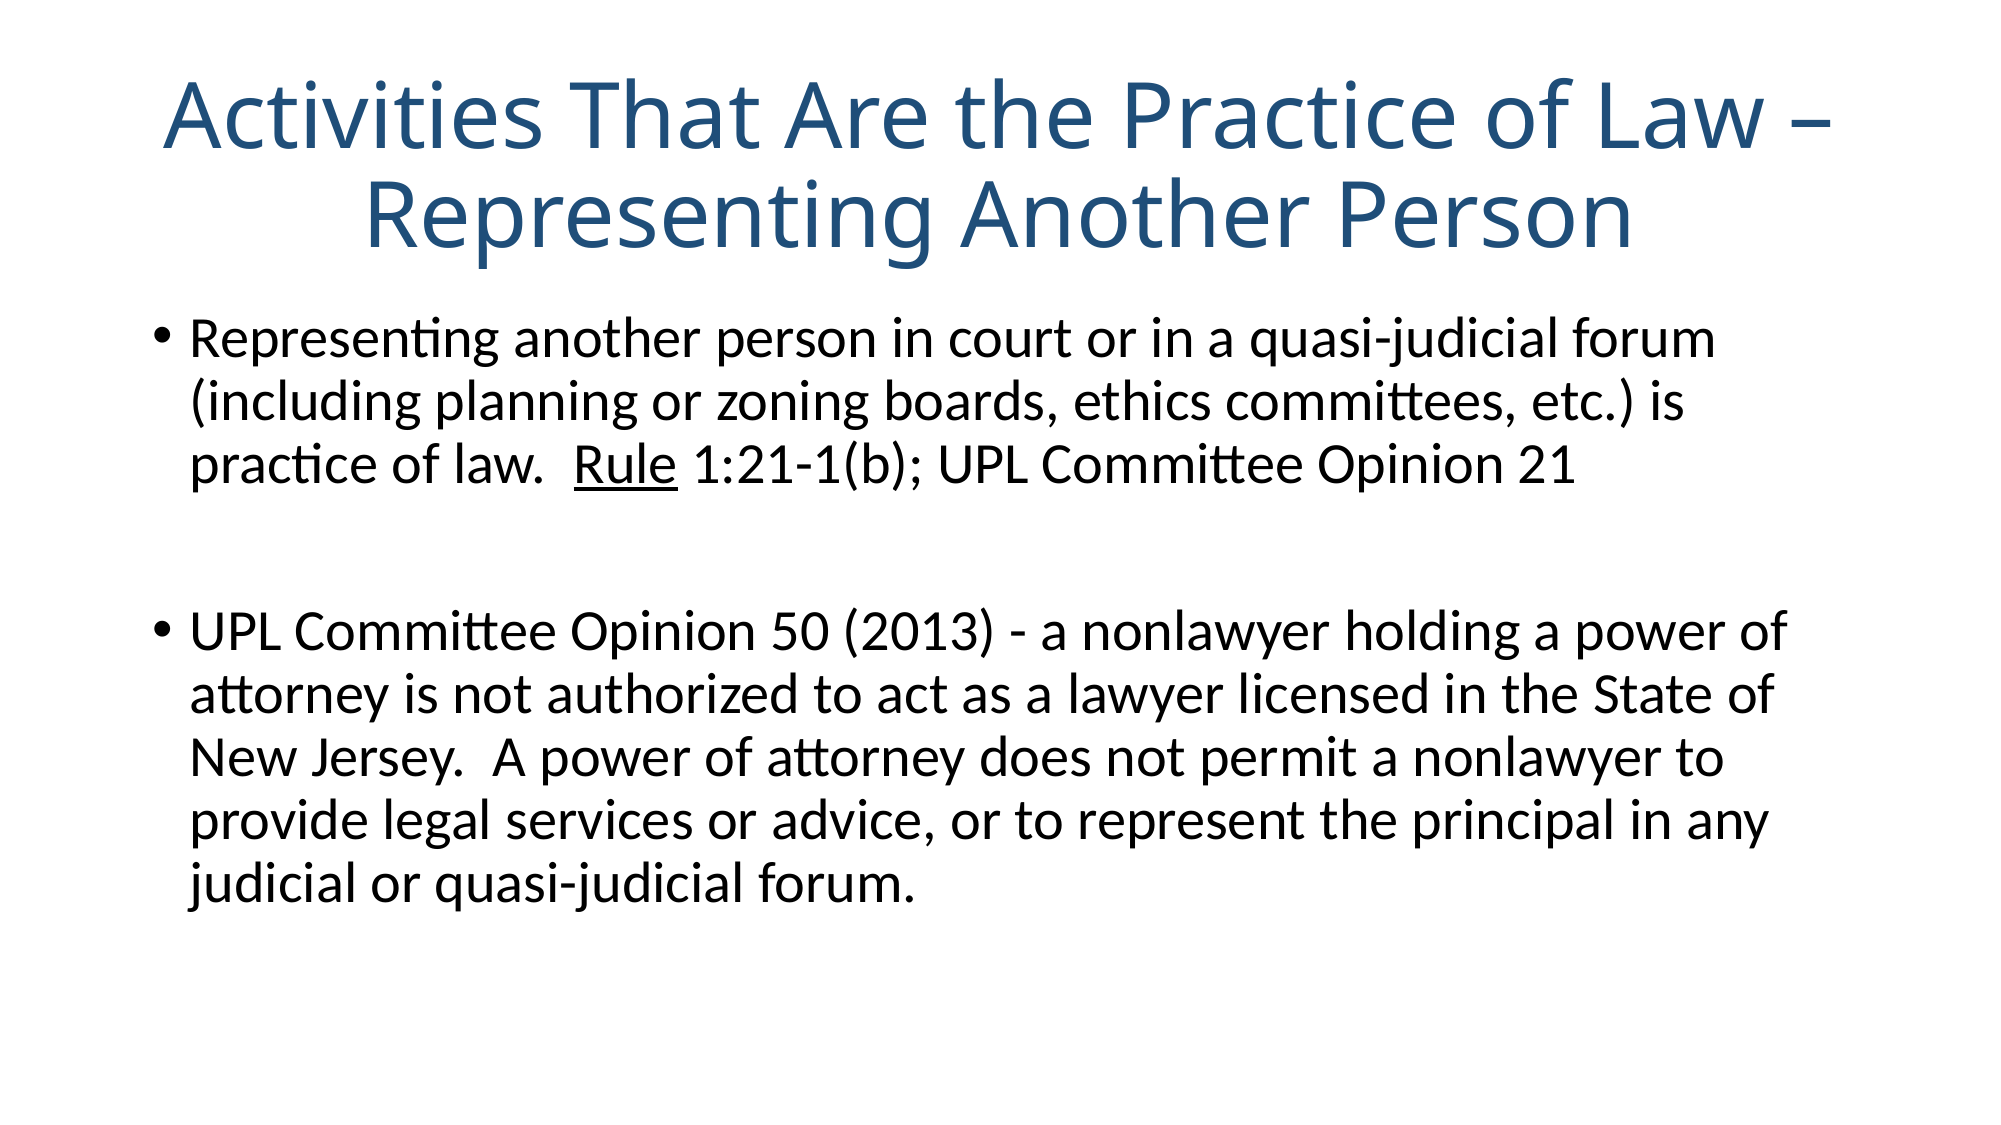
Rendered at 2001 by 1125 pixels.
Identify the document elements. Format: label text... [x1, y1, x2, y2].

list Representing another person in court or in a quasi-judicial forum (including planning or zoning boards, ethics committees, etc.) is practice of law. Rule 1:21-1(b); UPL Committee Opinion 21 UPL Committee Opinion 50 (2013) - a nonlawyer holding a power of attorney is not authorized to act as a lawyer licensed in the State of New Jersey. A power of attorney does not permit a nonlawyer to provide legal services or advice, or to represent the principal in any judicial or quasi-judicial forum. [137, 299, 1863, 1014]
title Activities That Are the Practice of Law – Representing Another Person [137, 59, 1863, 278]
